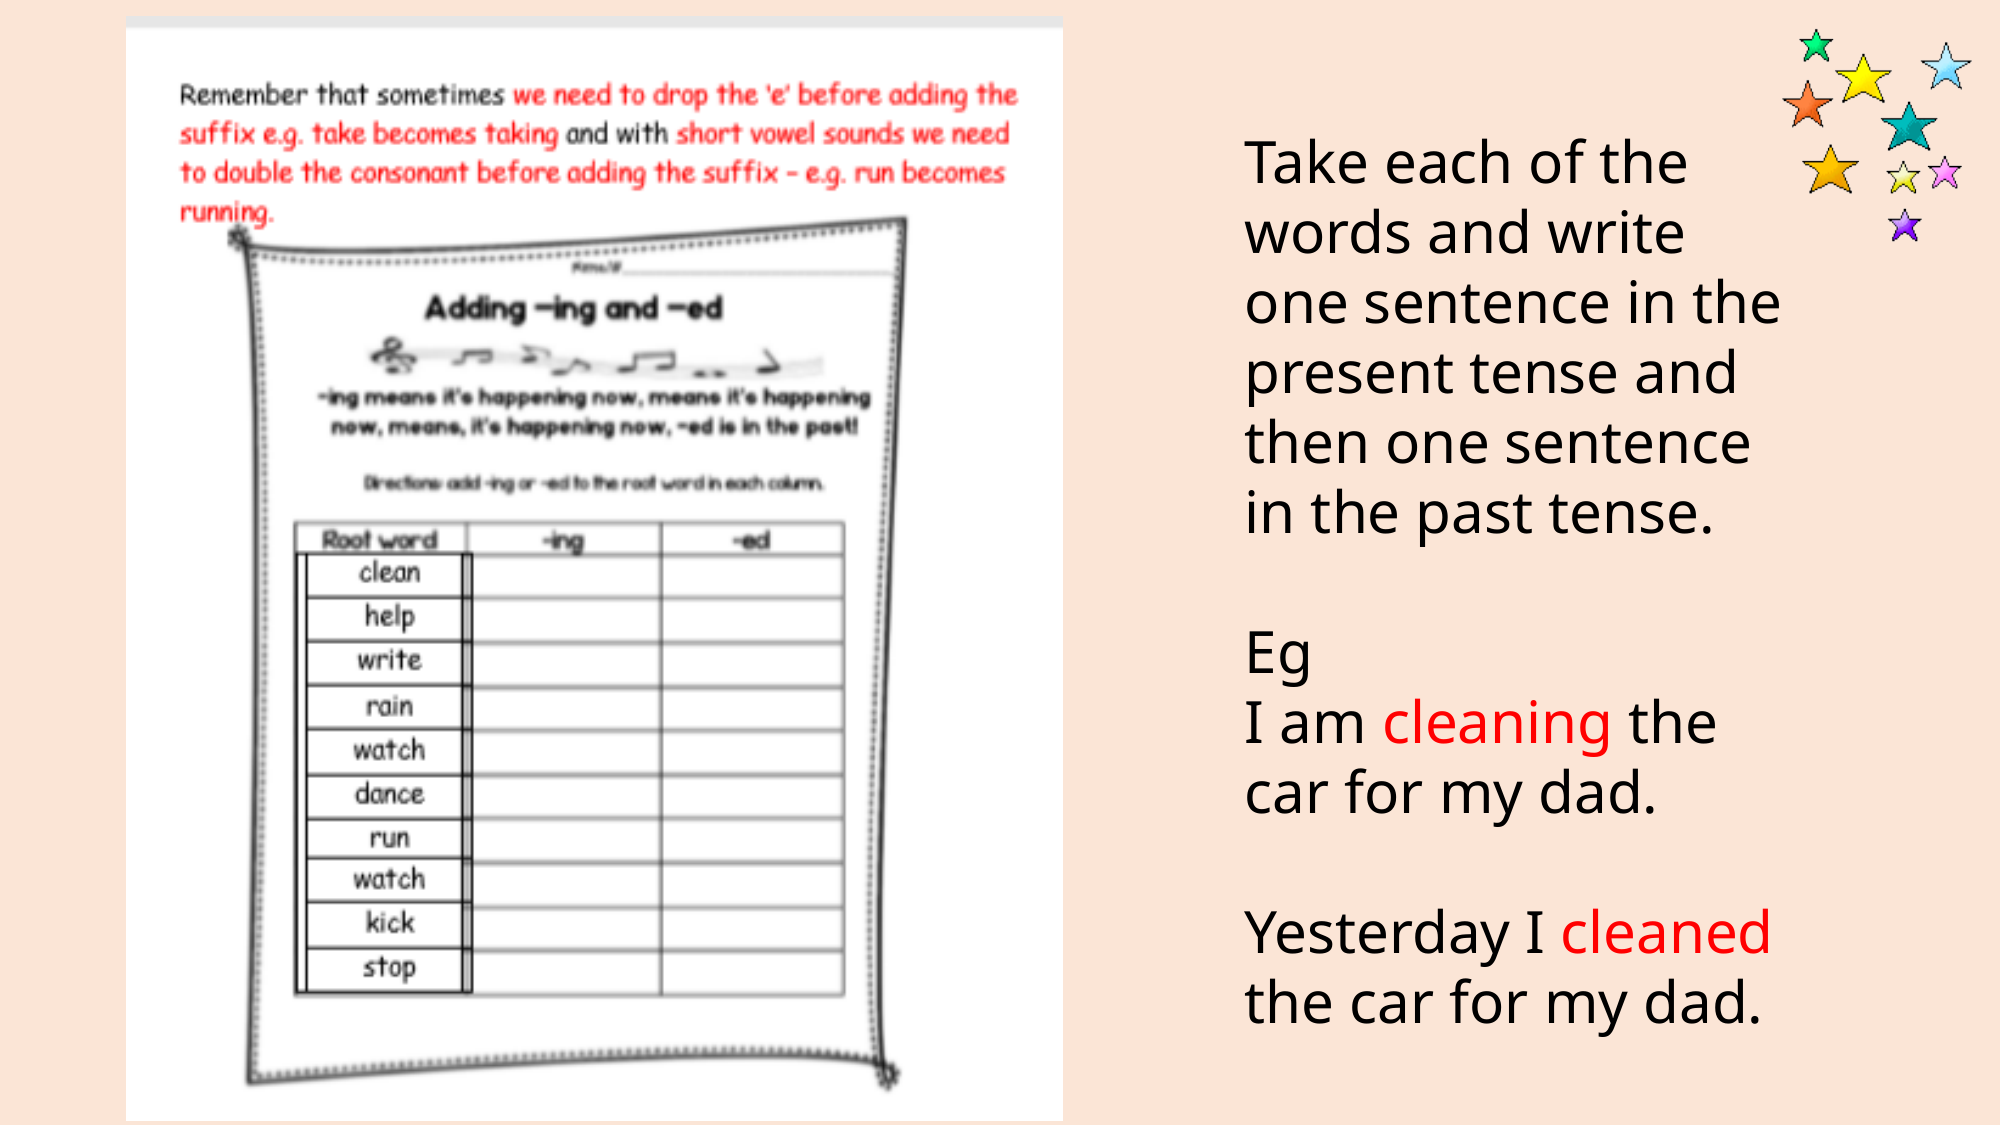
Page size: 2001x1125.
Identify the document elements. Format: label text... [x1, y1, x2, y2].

picture [126, 16, 1063, 1121]
text_box Take each of the words and write one sentence in the present tense and then one sentence in the past tense. Eg I am cleaning the car for my dad. Yesterday I cleaned the car for my dad. [1229, 117, 1818, 1043]
picture [1778, 15, 1985, 255]
